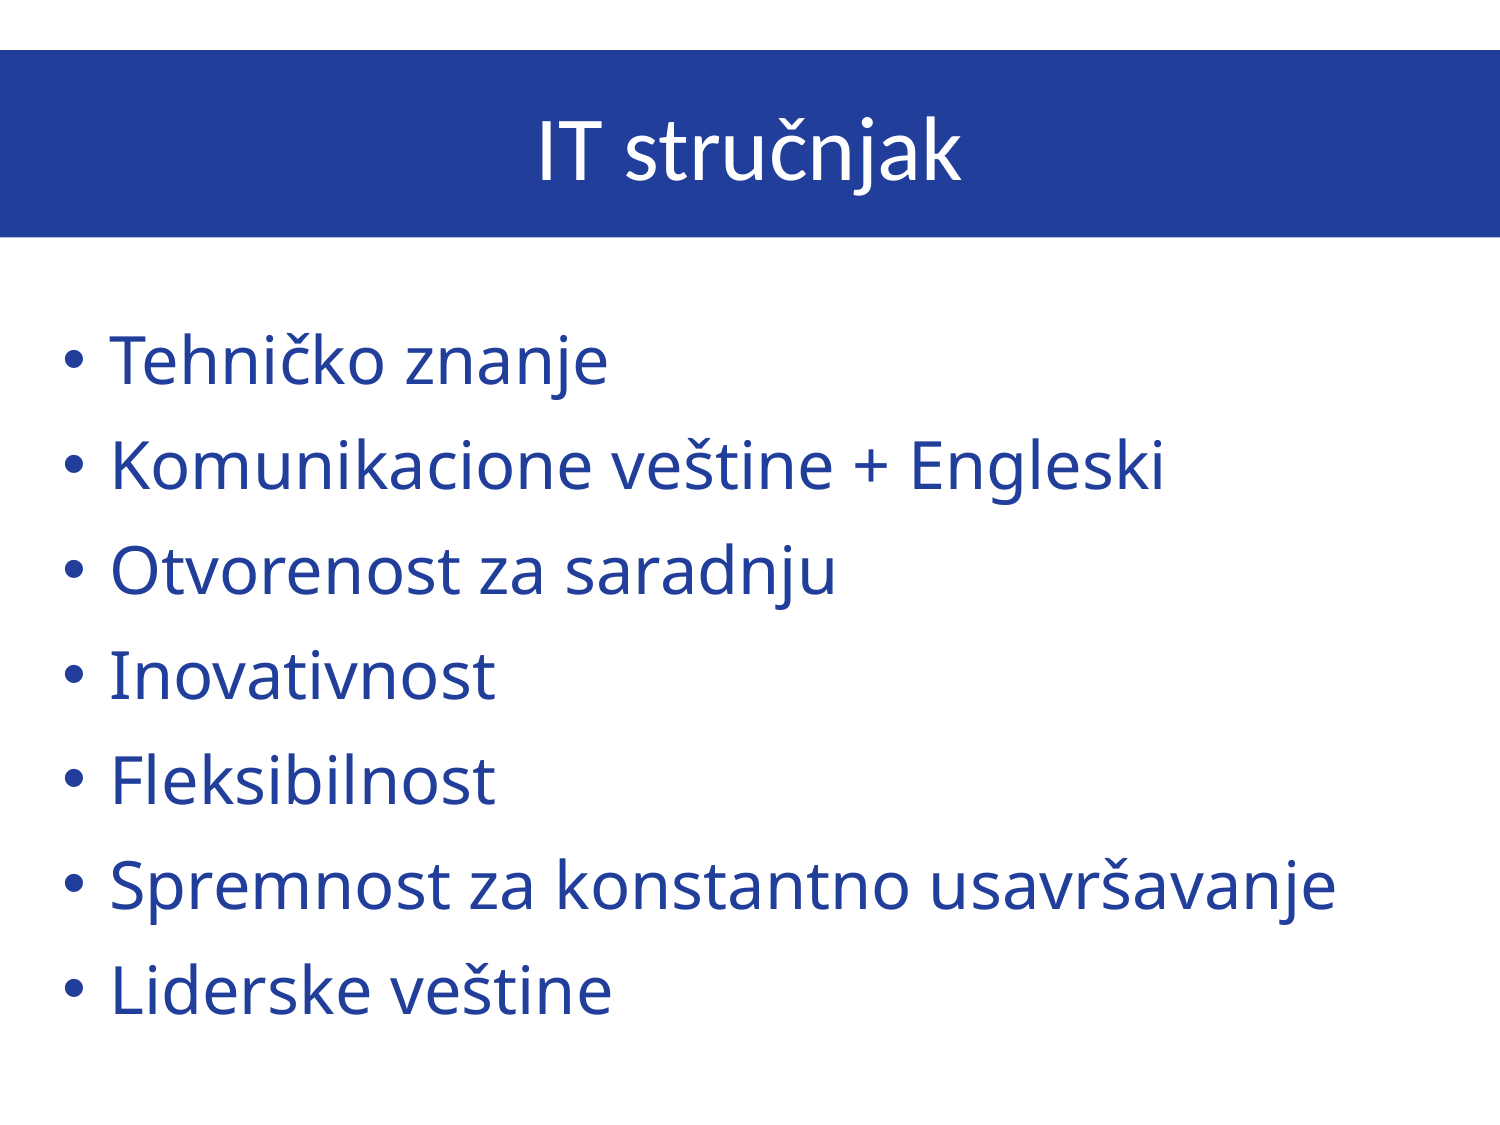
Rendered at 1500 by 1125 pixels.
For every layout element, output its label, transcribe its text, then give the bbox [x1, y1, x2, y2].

title IT stručnjak [0, 48, 1500, 240]
text_box Tehničko znanje Komunikacione veštine + Engleski Otvorenost za saradnju Inovativnost Fleksibilnost Spremnost za konstantno usavršavanje Liderske veštine [47, 310, 1355, 1035]
